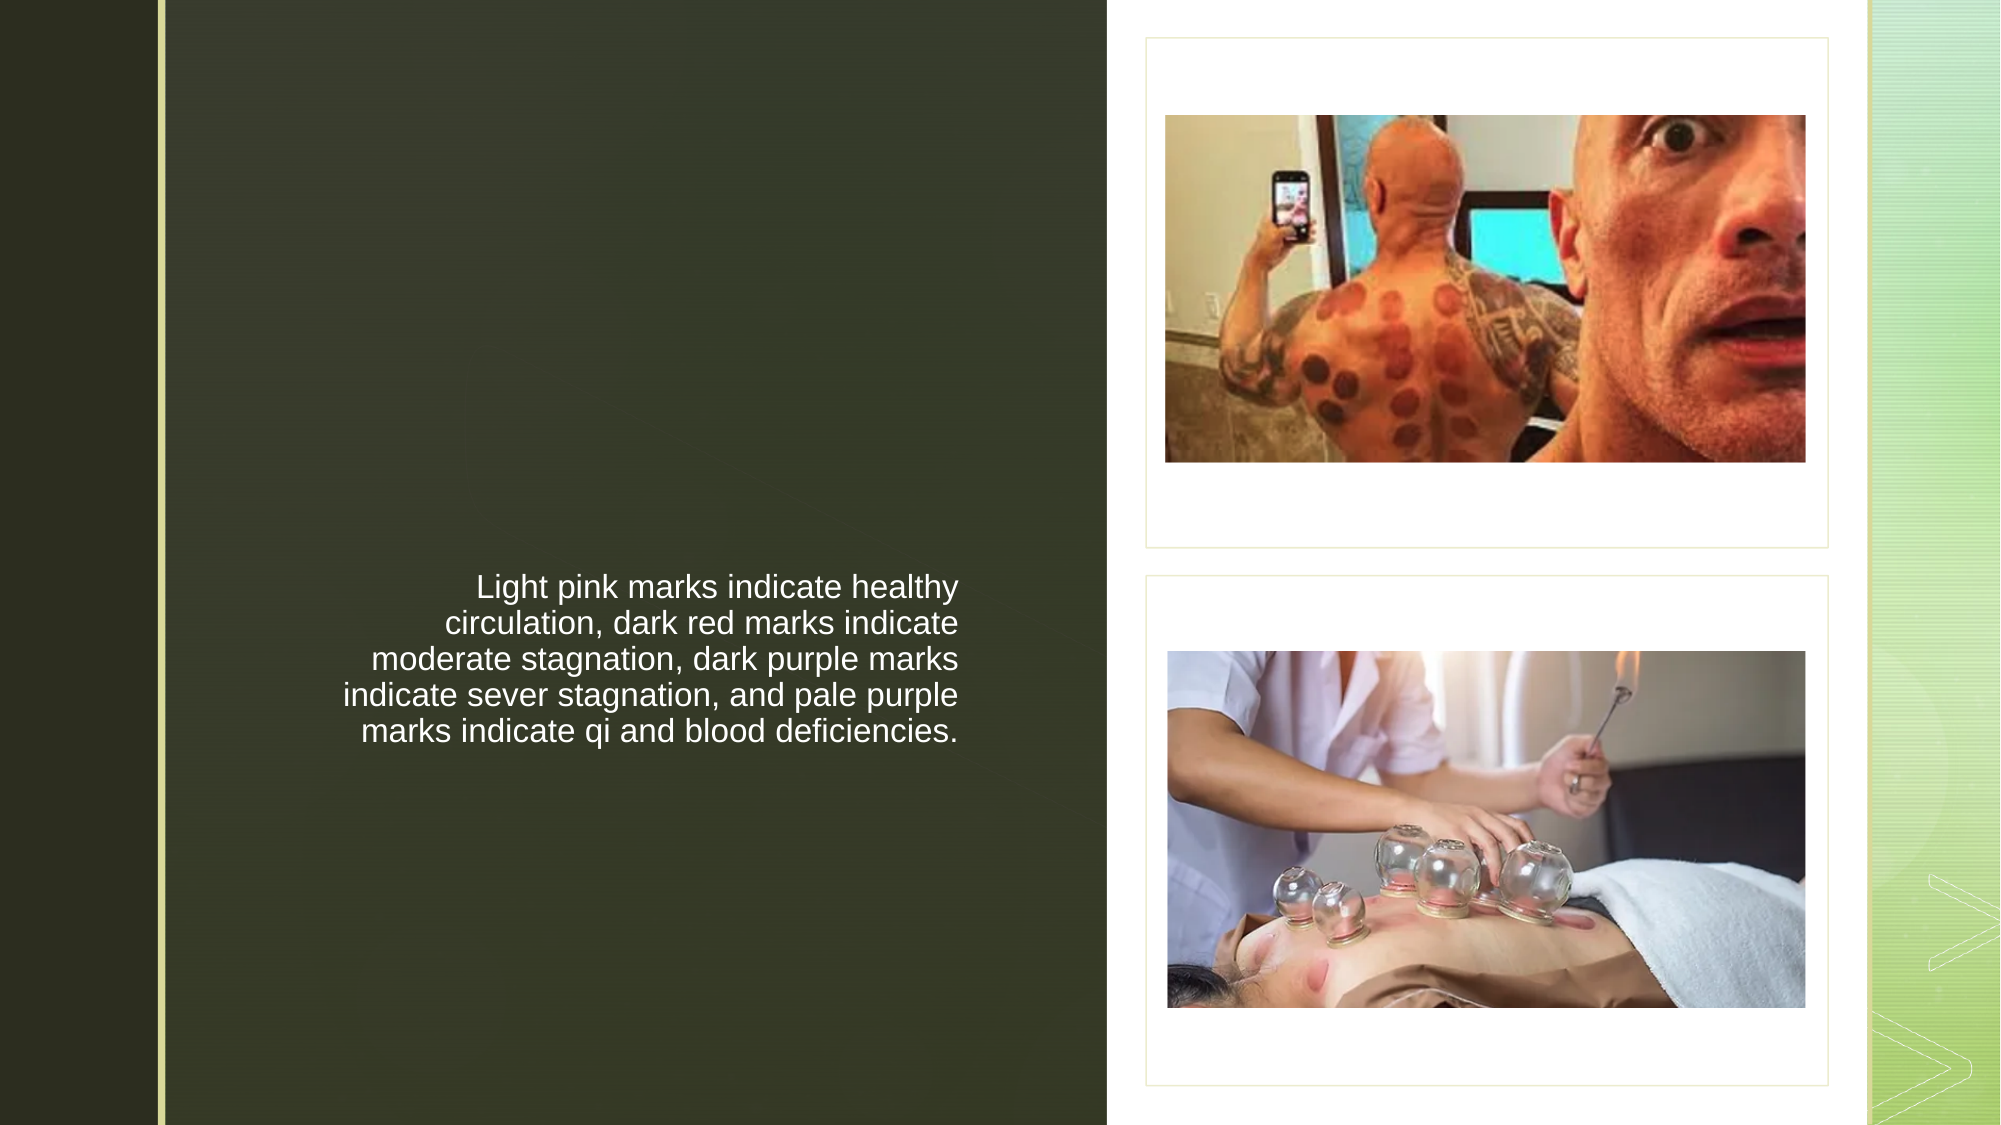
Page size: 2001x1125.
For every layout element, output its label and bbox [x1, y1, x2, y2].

list [1159, 115, 1816, 473]
picture [0, 0, 2001, 1125]
list [1158, 651, 1815, 1008]
